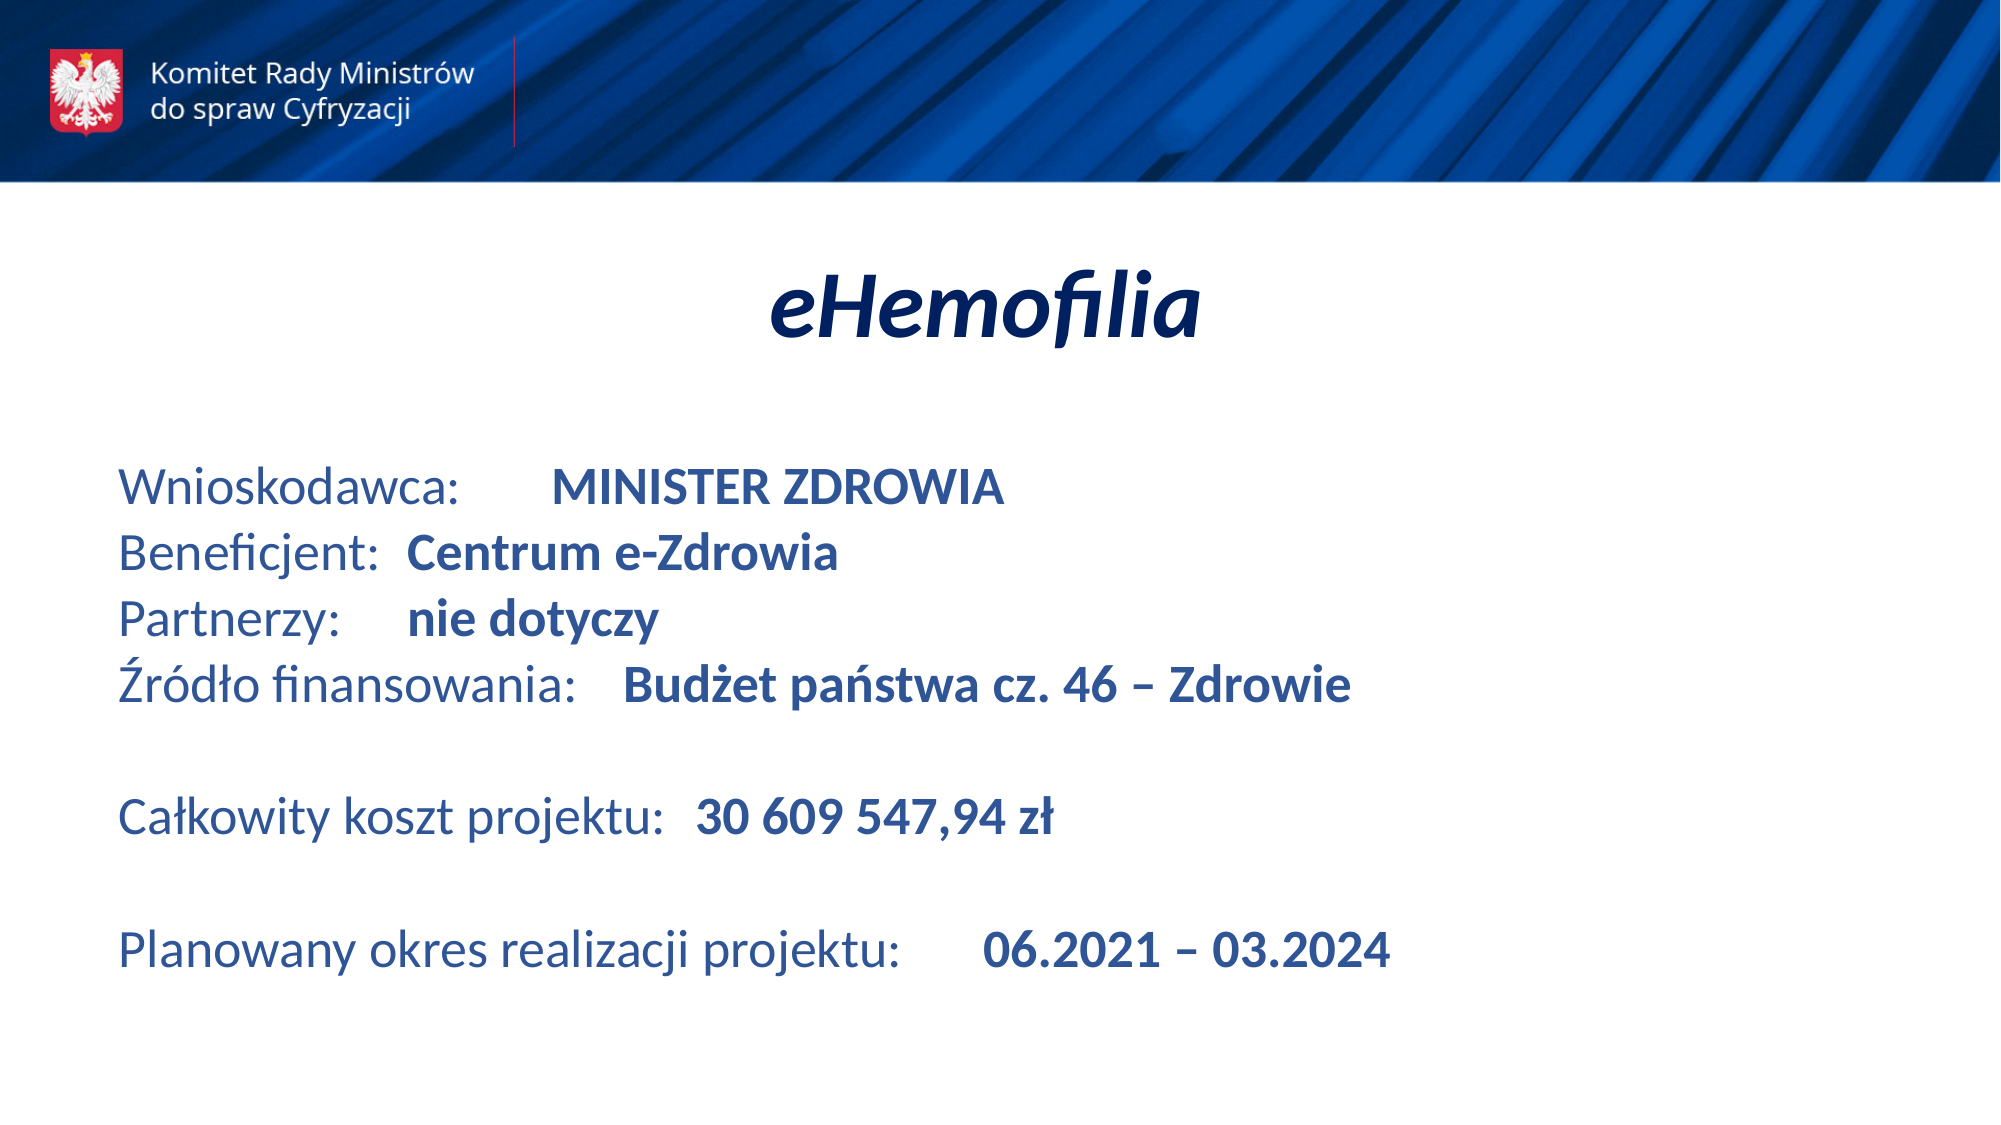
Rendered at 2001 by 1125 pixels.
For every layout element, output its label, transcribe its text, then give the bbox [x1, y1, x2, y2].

text_box eHemofilia Wnioskodawca: MINISTER ZDROWIA Beneficjent: Centrum e-Zdrowia Partnerzy: nie dotyczy Źródło finansowania: Budżet państwa cz. 46 – Zdrowie Całkowity koszt projektu: 30 609 547,94 zł Planowany okres realizacji projektu: 06.2021 – 03.2024 [104, 203, 1869, 991]
picture [0, 0, 2001, 1125]
